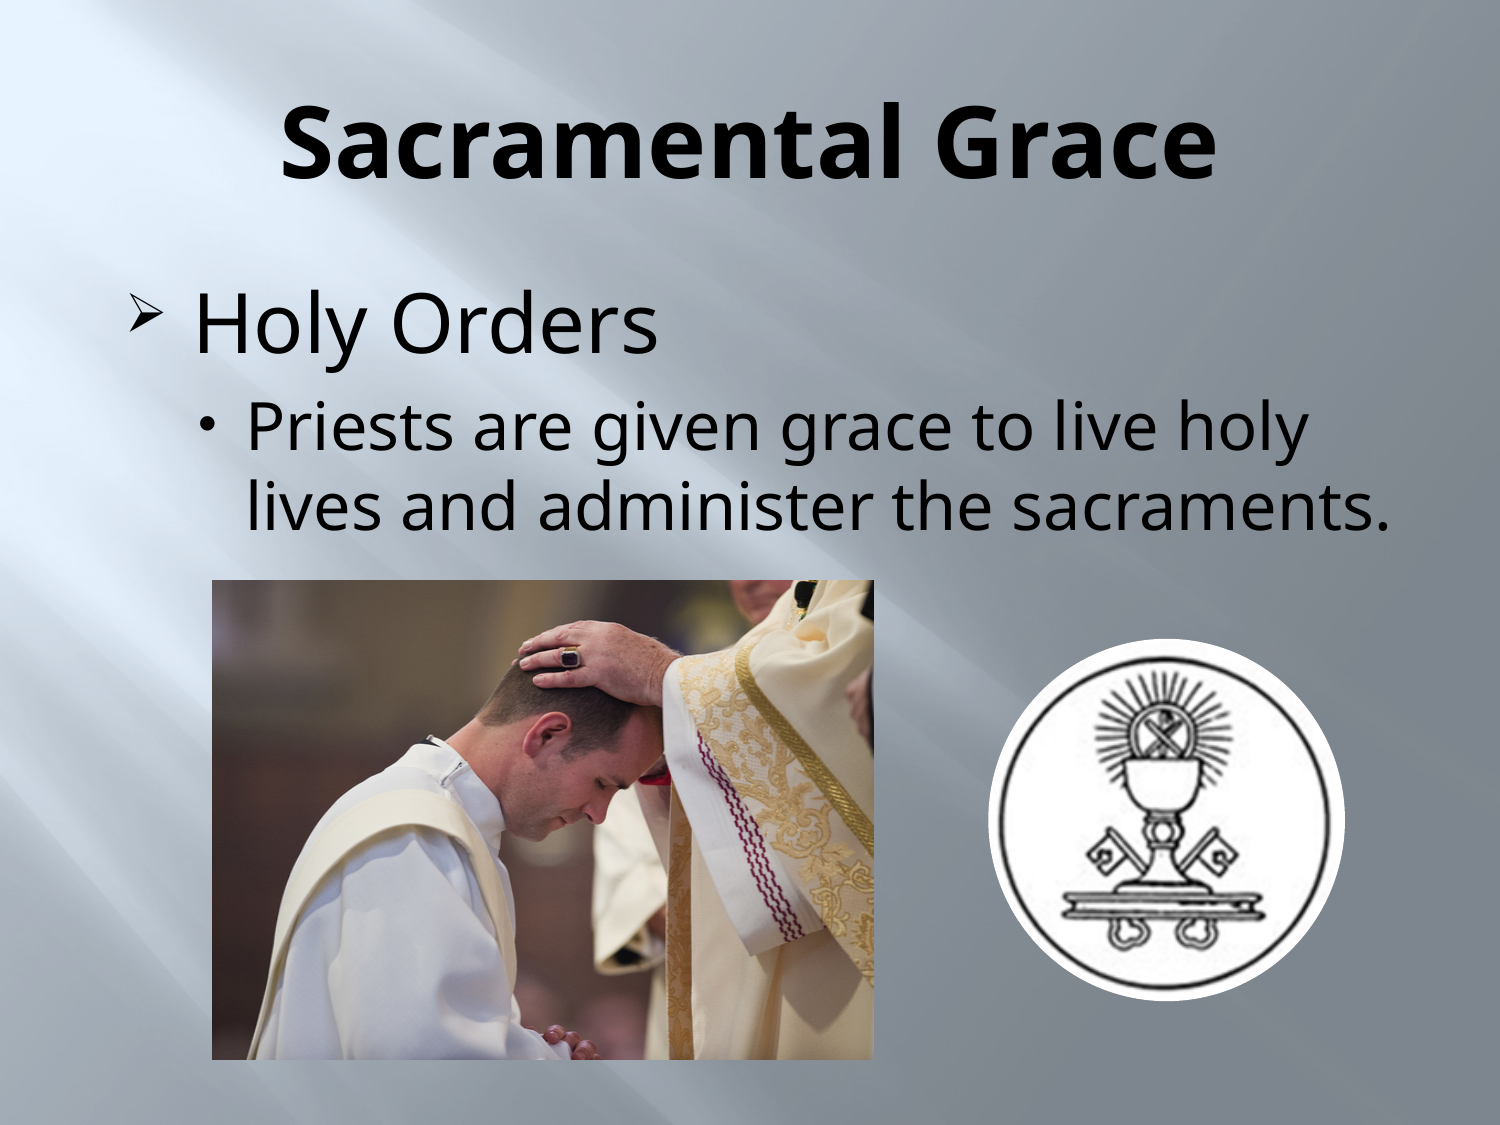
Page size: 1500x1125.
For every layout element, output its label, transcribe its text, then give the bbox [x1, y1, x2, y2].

title Sacramental Grace [75, 45, 1425, 233]
list Holy Orders Priests are given grace to live holy lives and administer the sacraments. [87, 262, 1438, 1036]
picture [988, 638, 1346, 1002]
picture [212, 580, 874, 1060]
